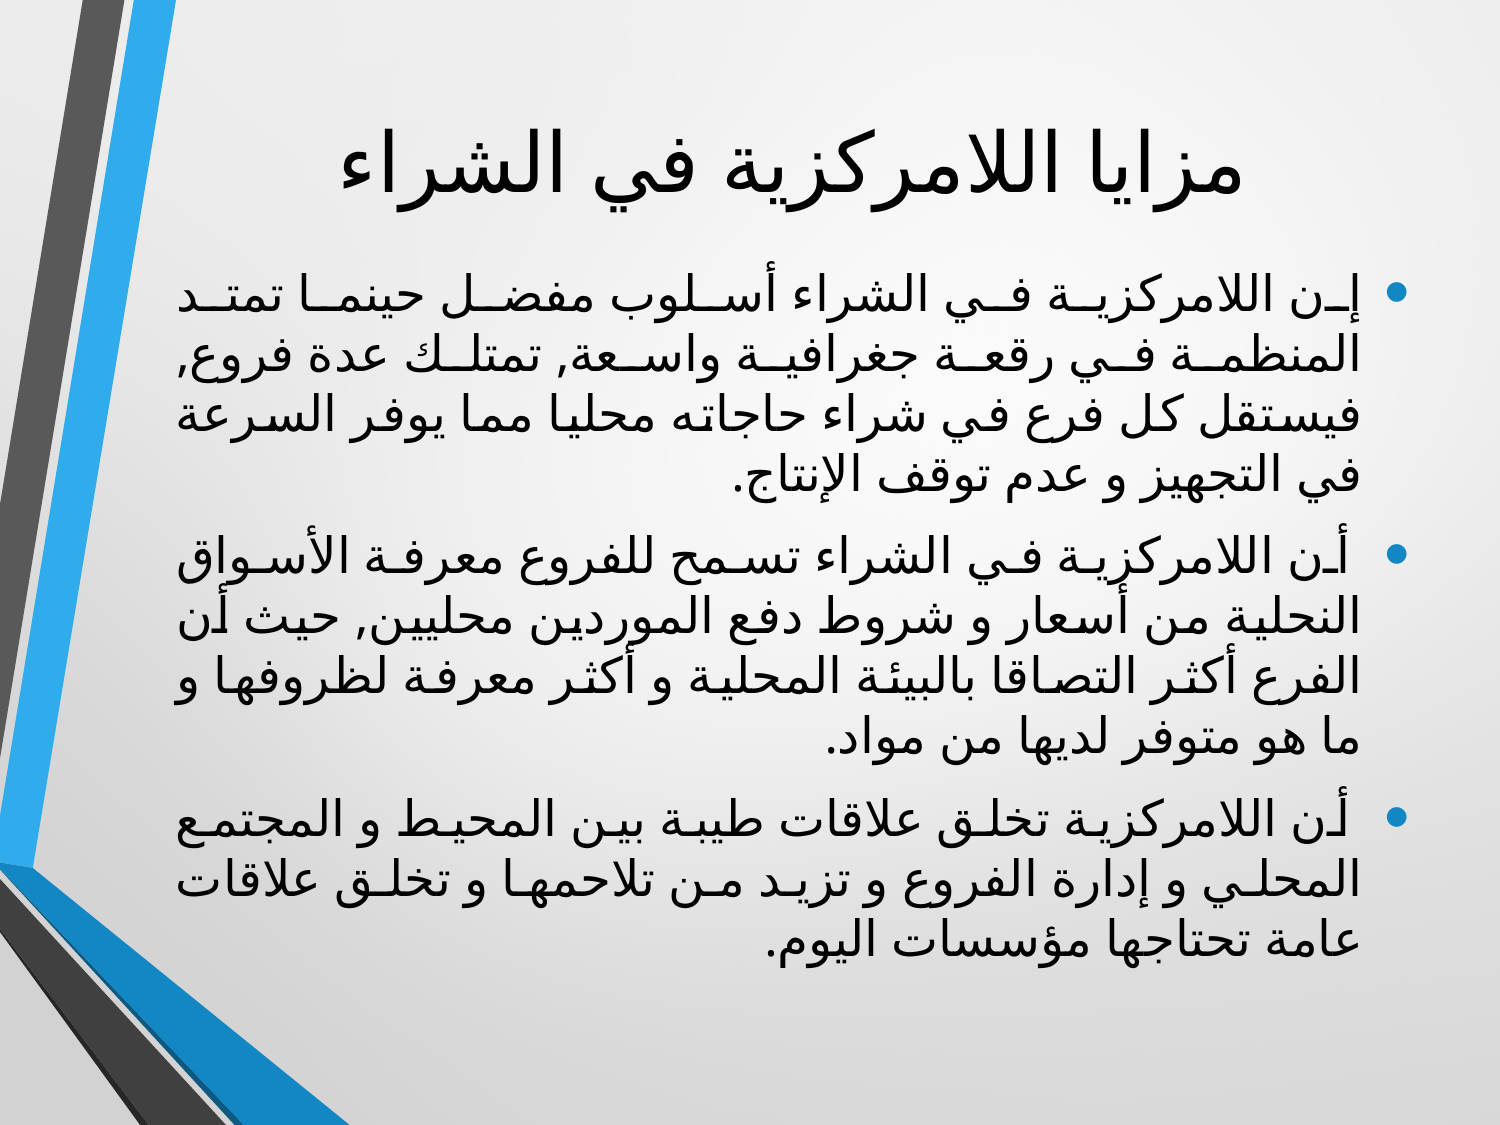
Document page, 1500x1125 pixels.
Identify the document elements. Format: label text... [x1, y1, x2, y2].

list إن اللامركزية في الشراء أسلوب مفضل حينما تمتد المنظمة في رقعة جغرافية واسعة, تمتلك عدة فروع, فيستقل كل فرع في شراء حاجاته محليا مما يوفر السرعة في التجهيز و عدم توقف الإنتاج. أن اللامركزية في الشراء تسمح للفروع معرفة الأسواق النحلية من أسعار و شروط دفع الموردين محليين, حيث أن الفرع أكثر التصاقا بالبيئة المحلية و أكثر معرفة لظروفها و ما هو متوفر لديها من مواد. أن اللامركزية تخلق علاقات طيبة بين المحيط و المجتمع المحلي و إدارة الفروع و تزيد من تلاحمها و تخلق علاقات عامة تحتاجها مؤسسات اليوم. [161, 243, 1425, 985]
title مزايا اللامركزية في الشراء [161, 75, 1425, 243]
